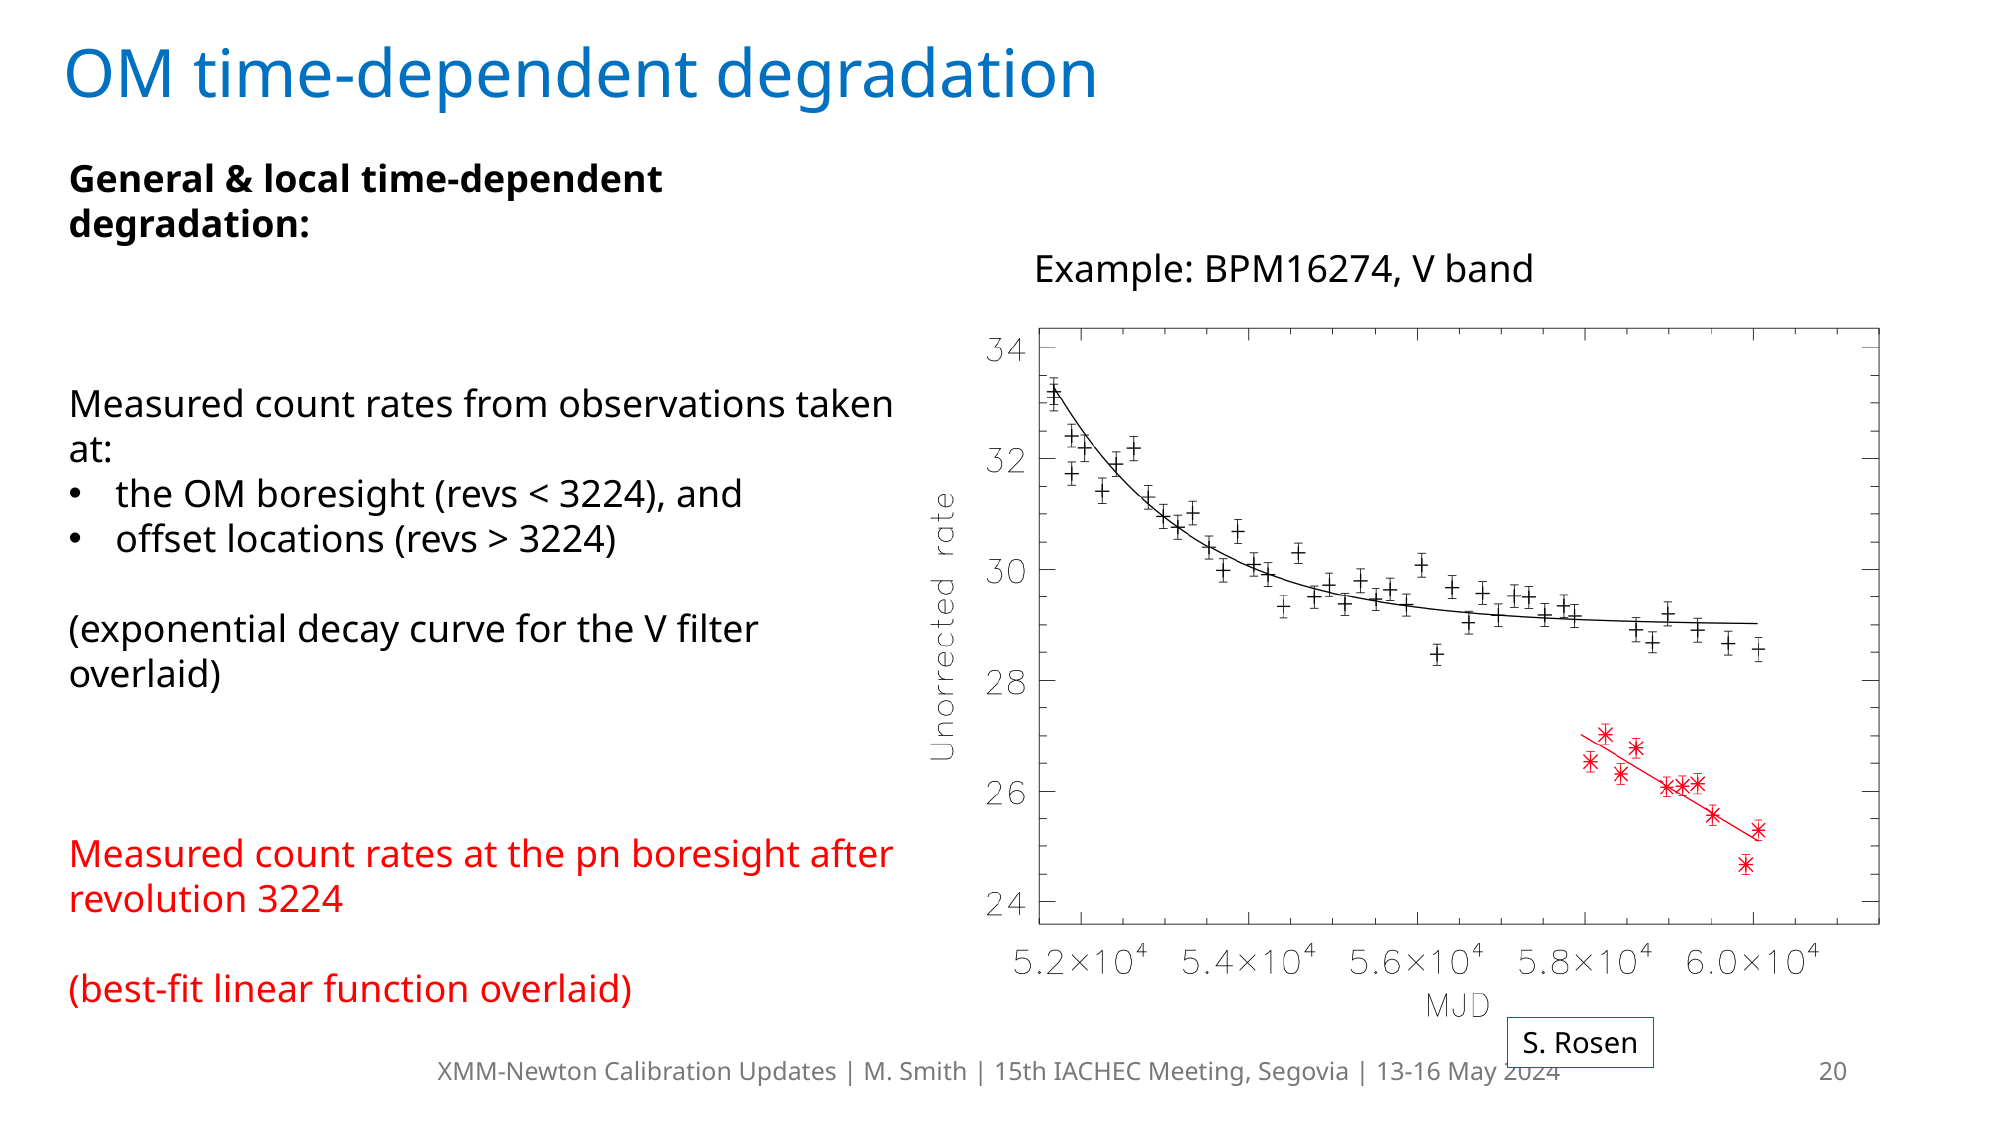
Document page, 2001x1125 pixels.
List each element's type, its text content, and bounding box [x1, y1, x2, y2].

title OM time-dependent degradation [48, 22, 1952, 131]
text_box General & local time-dependent degradation: Measured count rates from observations taken at: the OM boresight (revs < 3224), and offset locations (revs > 3224) (exponential decay curve for the V filter overlaid) Measured count rates at the pn boresight after revolution 3224 (best-fit linear function overlaid) [53, 147, 929, 1063]
footer XMM-Newton Calibration Updates | M. Smith | 15th IACHEC Meeting, Segovia | 13-16 May 2024 [399, 1044, 1600, 1103]
text_box S. Rosen [1507, 1044, 1654, 1068]
picture [903, 297, 1902, 1044]
slide_number 19 [1748, 1044, 1863, 1103]
text_box Example: BPM16274, V band [1018, 237, 1550, 297]
